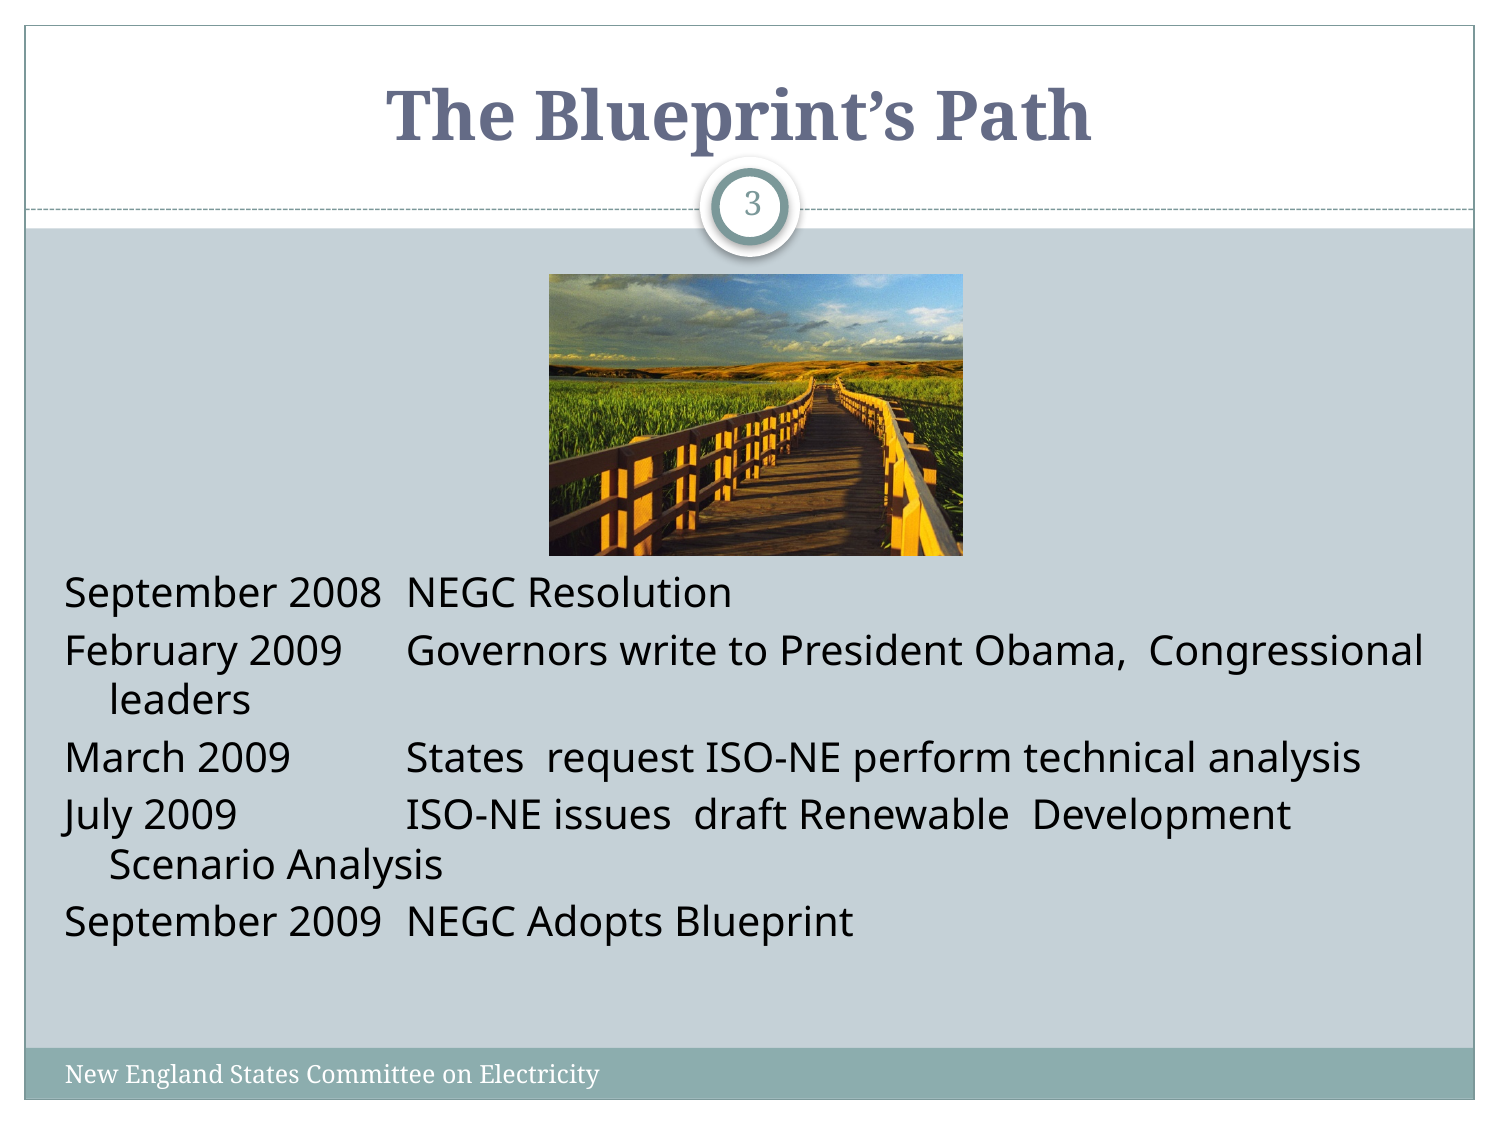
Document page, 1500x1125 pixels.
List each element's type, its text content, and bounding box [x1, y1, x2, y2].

title The Blueprint’s Path [49, 37, 1450, 162]
picture [549, 274, 963, 556]
footer New England States Committee on Electricity [50, 1051, 638, 1112]
list September 2008 NEGC Resolution February 2009 Governors write to President Obama, Congressional leaders March 2009 States request ISO-NE perform technical analysis July 2009 ISO-NE issues draft Renewable Development Scenario Analysis September 2009 NEGC Adopts Blueprint [49, 250, 1445, 1001]
slide_number 3 [715, 168, 791, 241]
